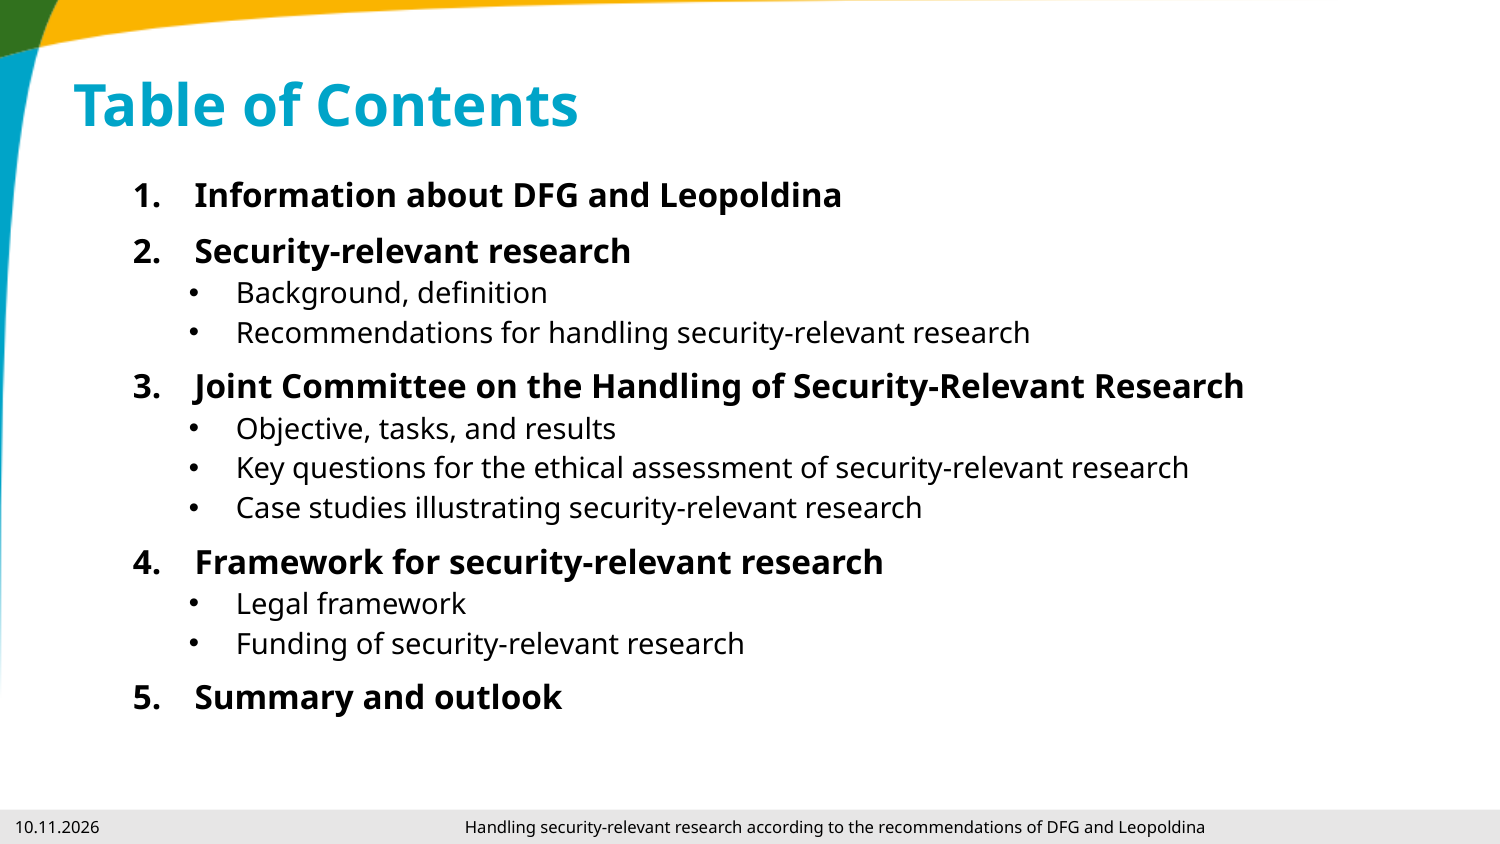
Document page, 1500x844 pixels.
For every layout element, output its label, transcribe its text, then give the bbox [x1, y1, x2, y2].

title Table of Contents [59, 30, 1441, 162]
list Information about DFG and Leopoldina Security-relevant research Background, definition Recommendations for handling security-relevant research Joint Committee on the Handling of Security-Relevant Research Objective, tasks, and results Key questions for the ethical assessment of security-relevant research Case studies illustrating security-relevant research Framework for security-relevant research Legal framework Funding of security-relevant research Summary and outlook [29, 162, 1471, 713]
